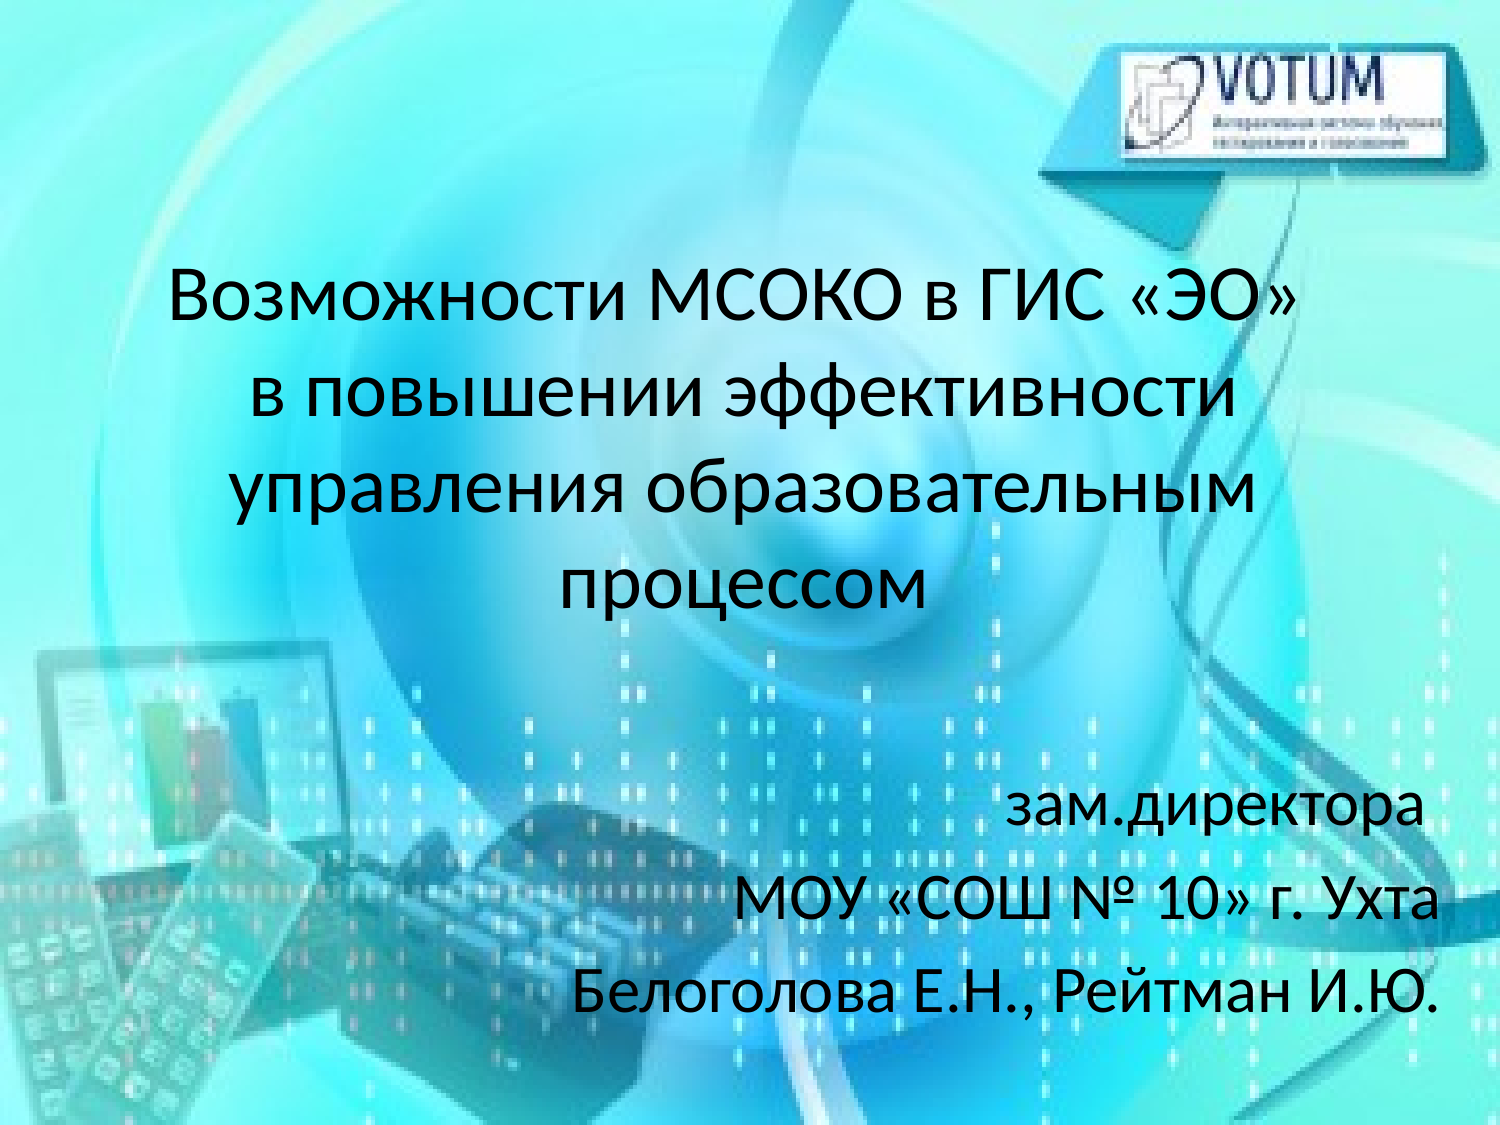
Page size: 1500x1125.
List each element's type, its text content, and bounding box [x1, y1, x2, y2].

picture [0, 0, 1500, 1125]
subtitle зам.директора МОУ «СОШ № 10» г. Ухта Белоголова Е.Н., Рейтман И.Ю. [407, 751, 1458, 1039]
title Возможности МСОКО в ГИС «ЭО» в повышении эффективности управления образовательным процессом [64, 231, 1424, 634]
